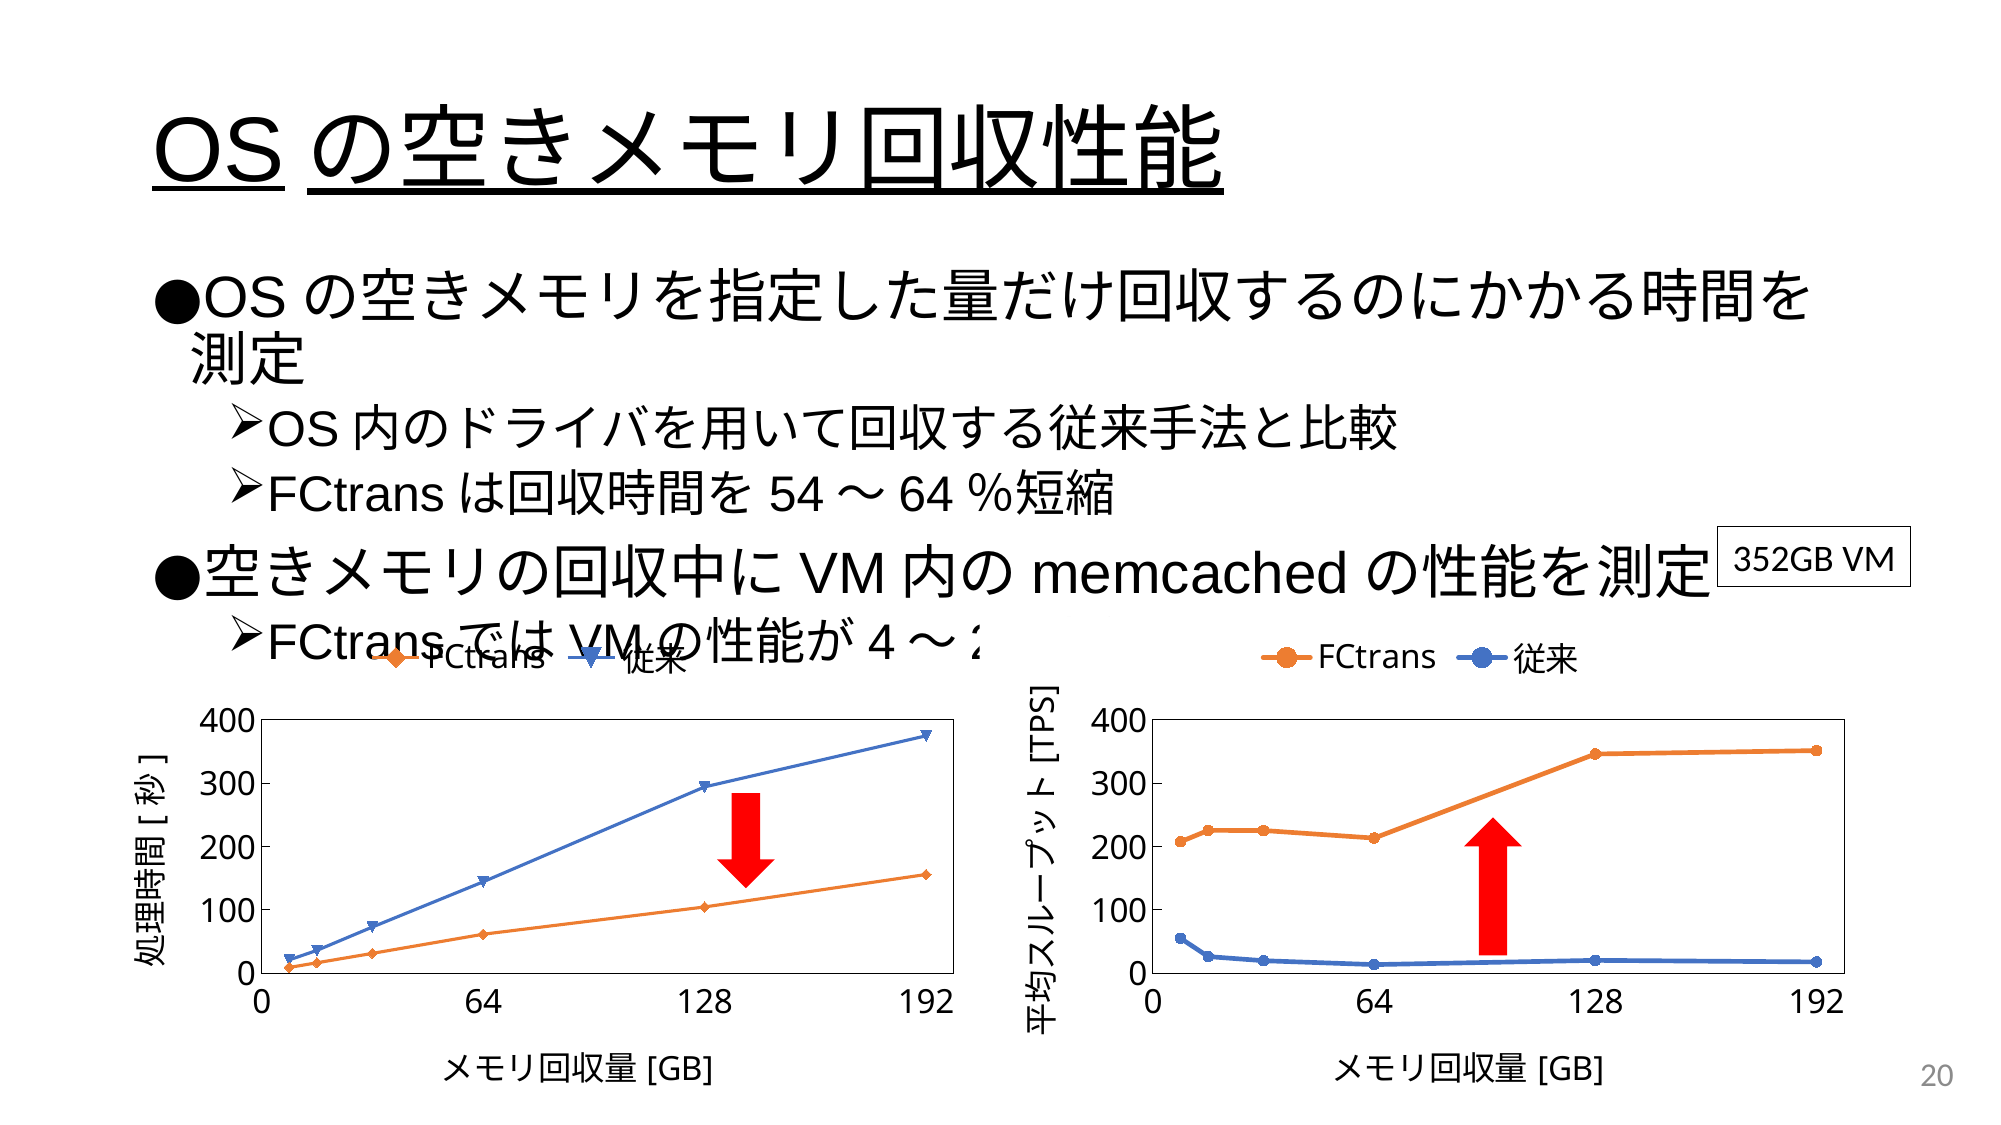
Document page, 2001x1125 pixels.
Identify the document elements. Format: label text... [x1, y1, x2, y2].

chart [88, 616, 972, 1125]
title OSの空きメモリ回収性能 [137, 59, 1863, 244]
text_box 352GB VM [1717, 526, 1911, 587]
chart [979, 616, 1863, 1125]
list OSの空きメモリを指定した量だけ回収するのにかかる時間を測定 OS内のドライバを用いて回収する従来手法と比較 FCtransは回収時間を54〜64％短縮 空きメモリの回収中にVM内のmemcachedの性能を測定 FCtransではVMの性能が4〜20倍向上 [137, 259, 1863, 1014]
slide_number 20 [1863, 1042, 1969, 1103]
